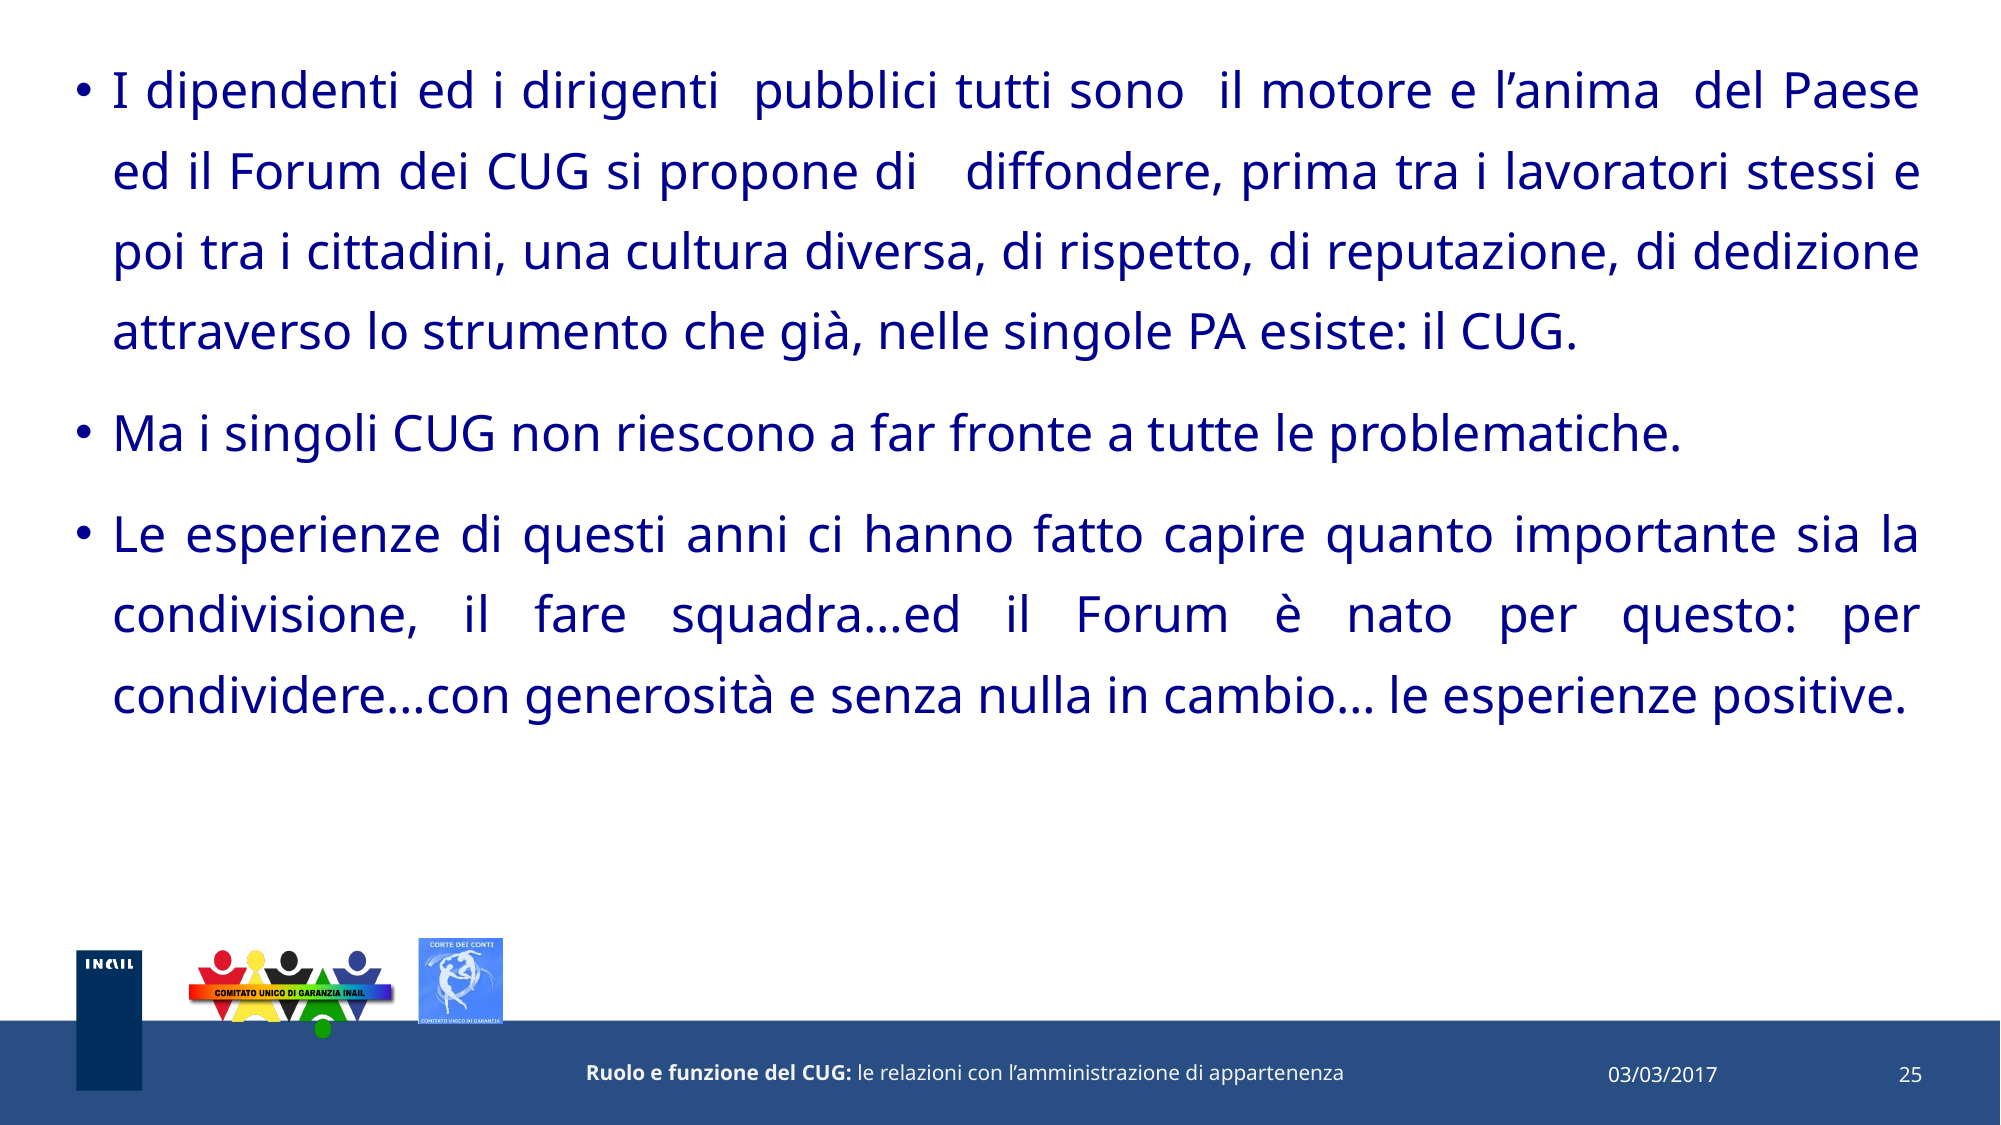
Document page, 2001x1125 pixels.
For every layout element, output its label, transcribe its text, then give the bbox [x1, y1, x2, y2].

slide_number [1544, 1061, 1684, 1122]
slide_number 25 [1684, 1061, 1923, 1122]
picture [418, 938, 503, 1024]
text_box [545, 41, 1600, 107]
list Ruolo e funzione del CUG: le relazioni con l’amministrazione di appartenenza [443, 1061, 1488, 1100]
list I dipendenti ed i dirigenti pubblici tutti sono il motore e l’anima del Paese ed il Forum dei CUG si propone di diffondere, prima tra i lavoratori stessi e poi tra i cittadini, una cultura diversa, di rispetto, di reputazione, di dedizione attraverso lo strumento che già, nelle singole PA esiste: il CUG. Ma i singoli CUG non riescono a far fronte a tutte le problematiche. Le esperienze di questi anni ci hanno fatto capire quanto importante sia la condivisione, il fare squadra…ed il Forum è nato per questo: per condividere…con generosità e senza nulla in cambio… le esperienze positive. [75, 38, 1923, 704]
picture [186, 950, 398, 1039]
